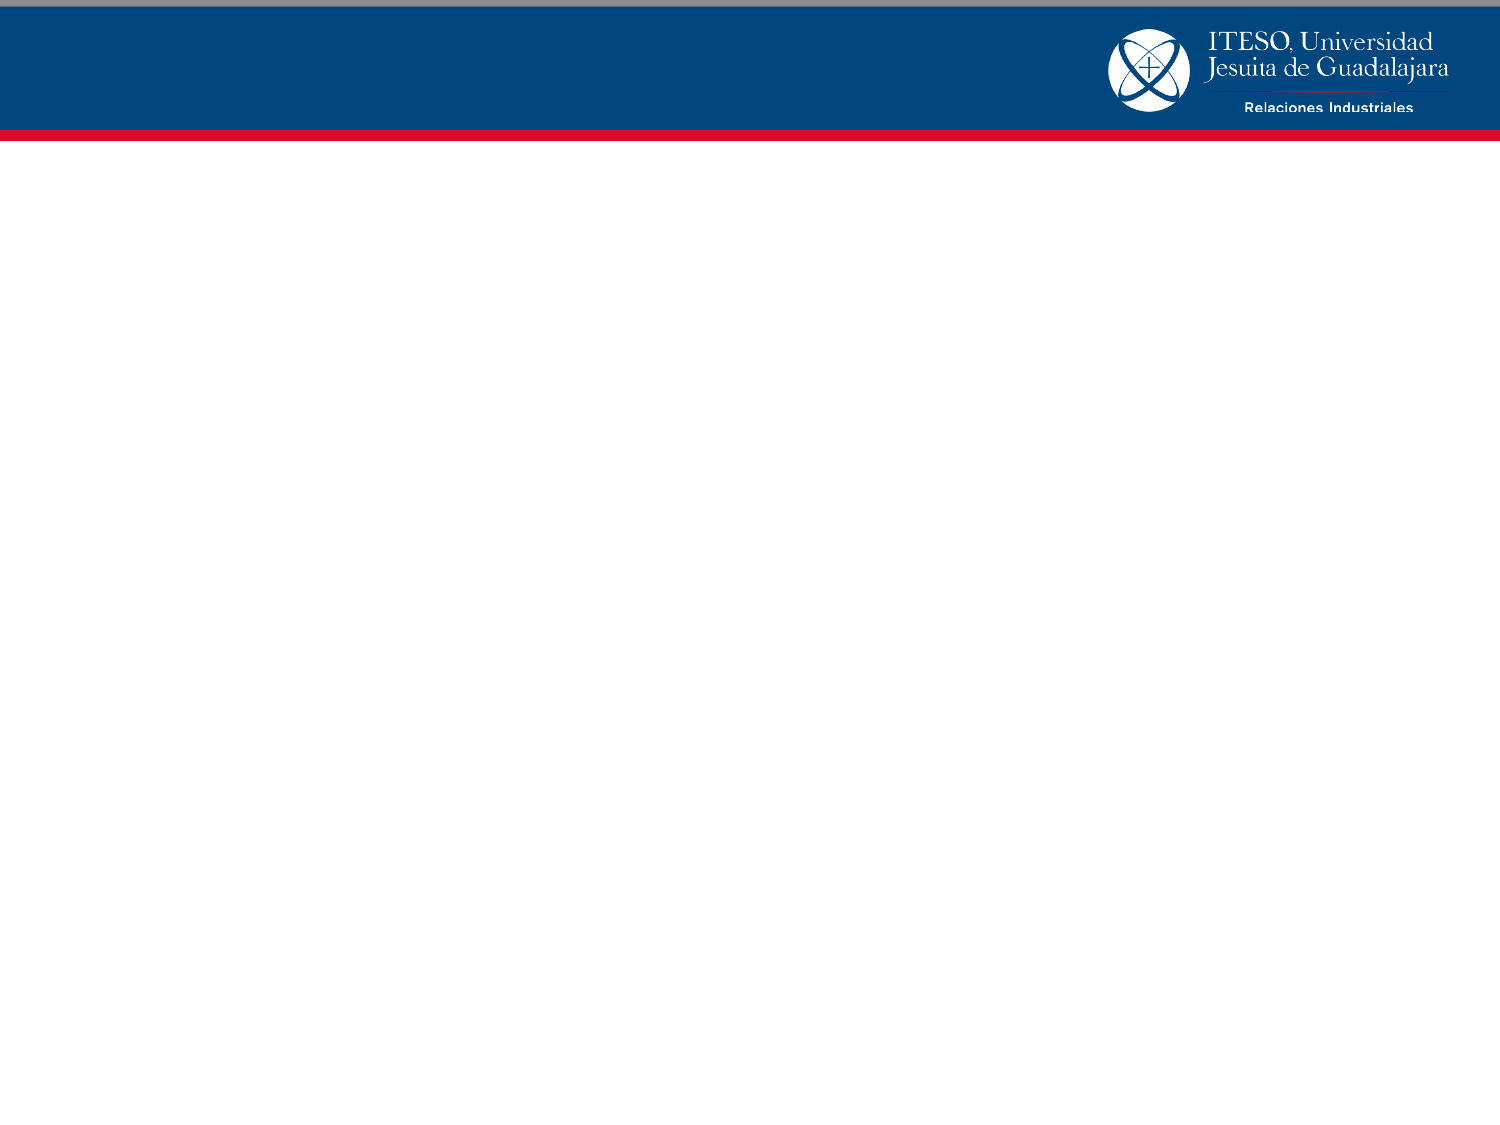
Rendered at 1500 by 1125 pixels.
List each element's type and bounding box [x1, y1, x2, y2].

picture [0, 0, 1500, 141]
